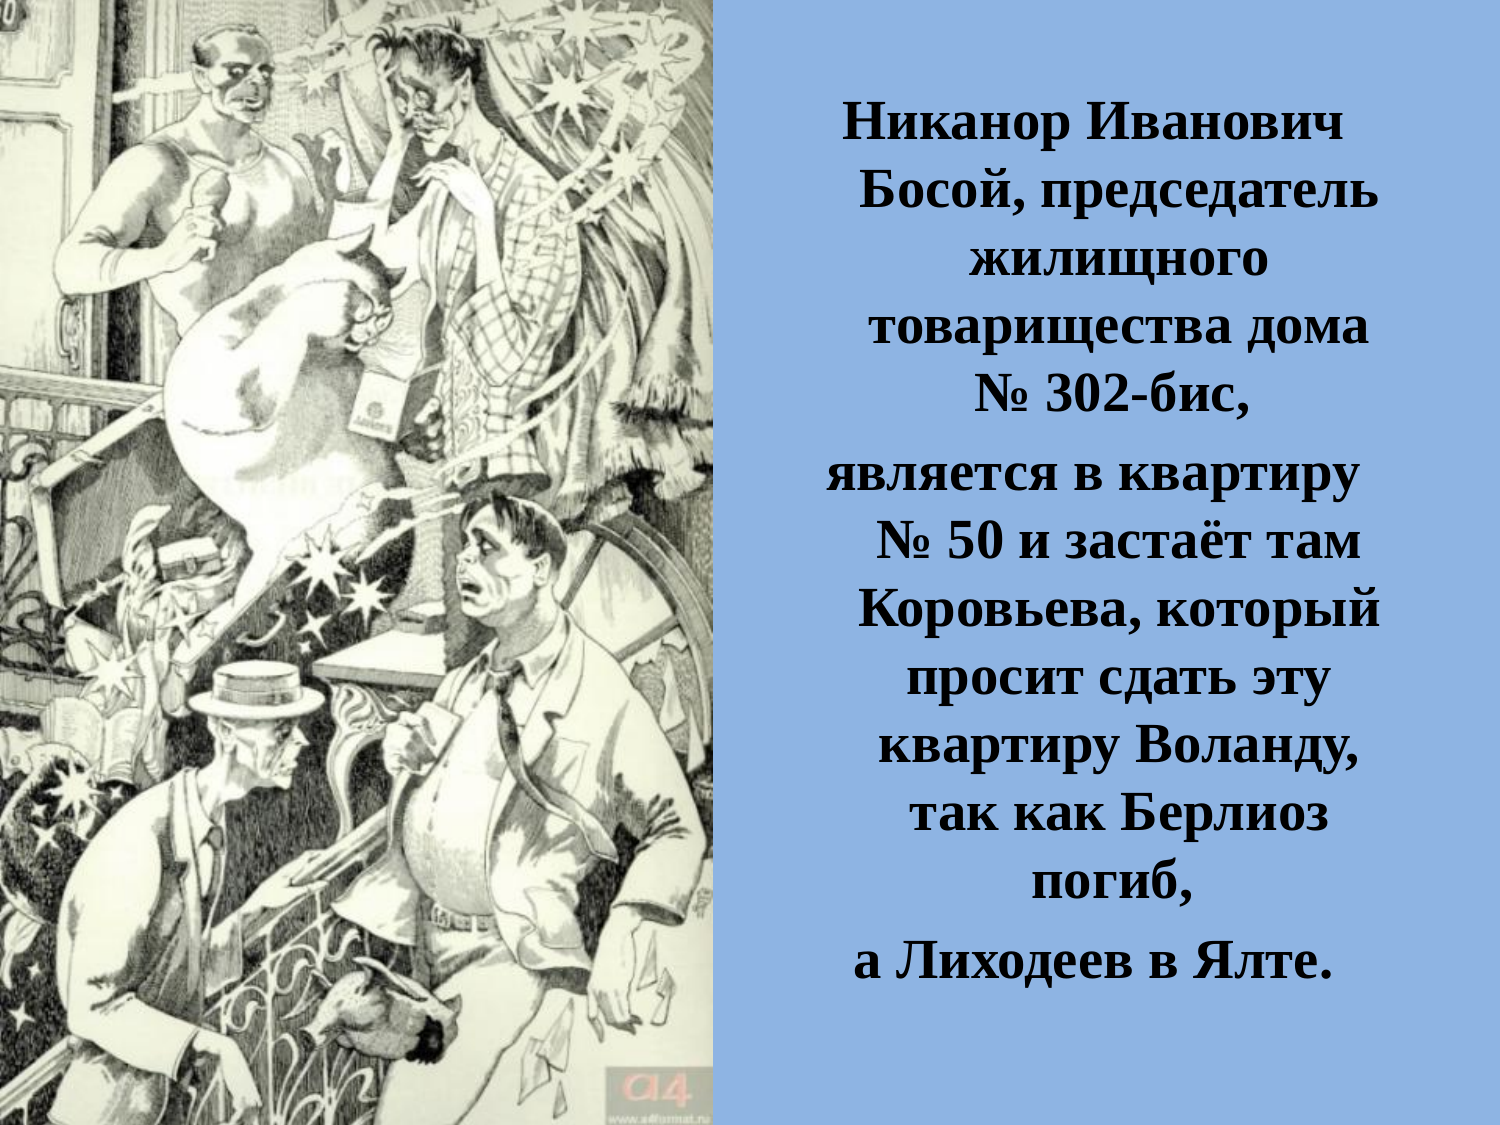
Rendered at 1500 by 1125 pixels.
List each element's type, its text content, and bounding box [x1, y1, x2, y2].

list Никанор Иванович Босой, председатель жилищного товарищества дома № 302-бис, является в квартиру № 50 и застаёт там Коровьева, который просит сдать эту квартиру Воланду, так как Берлиоз погиб, а Лиходеев в Ялте. [762, 75, 1425, 1005]
picture [0, 0, 713, 1125]
